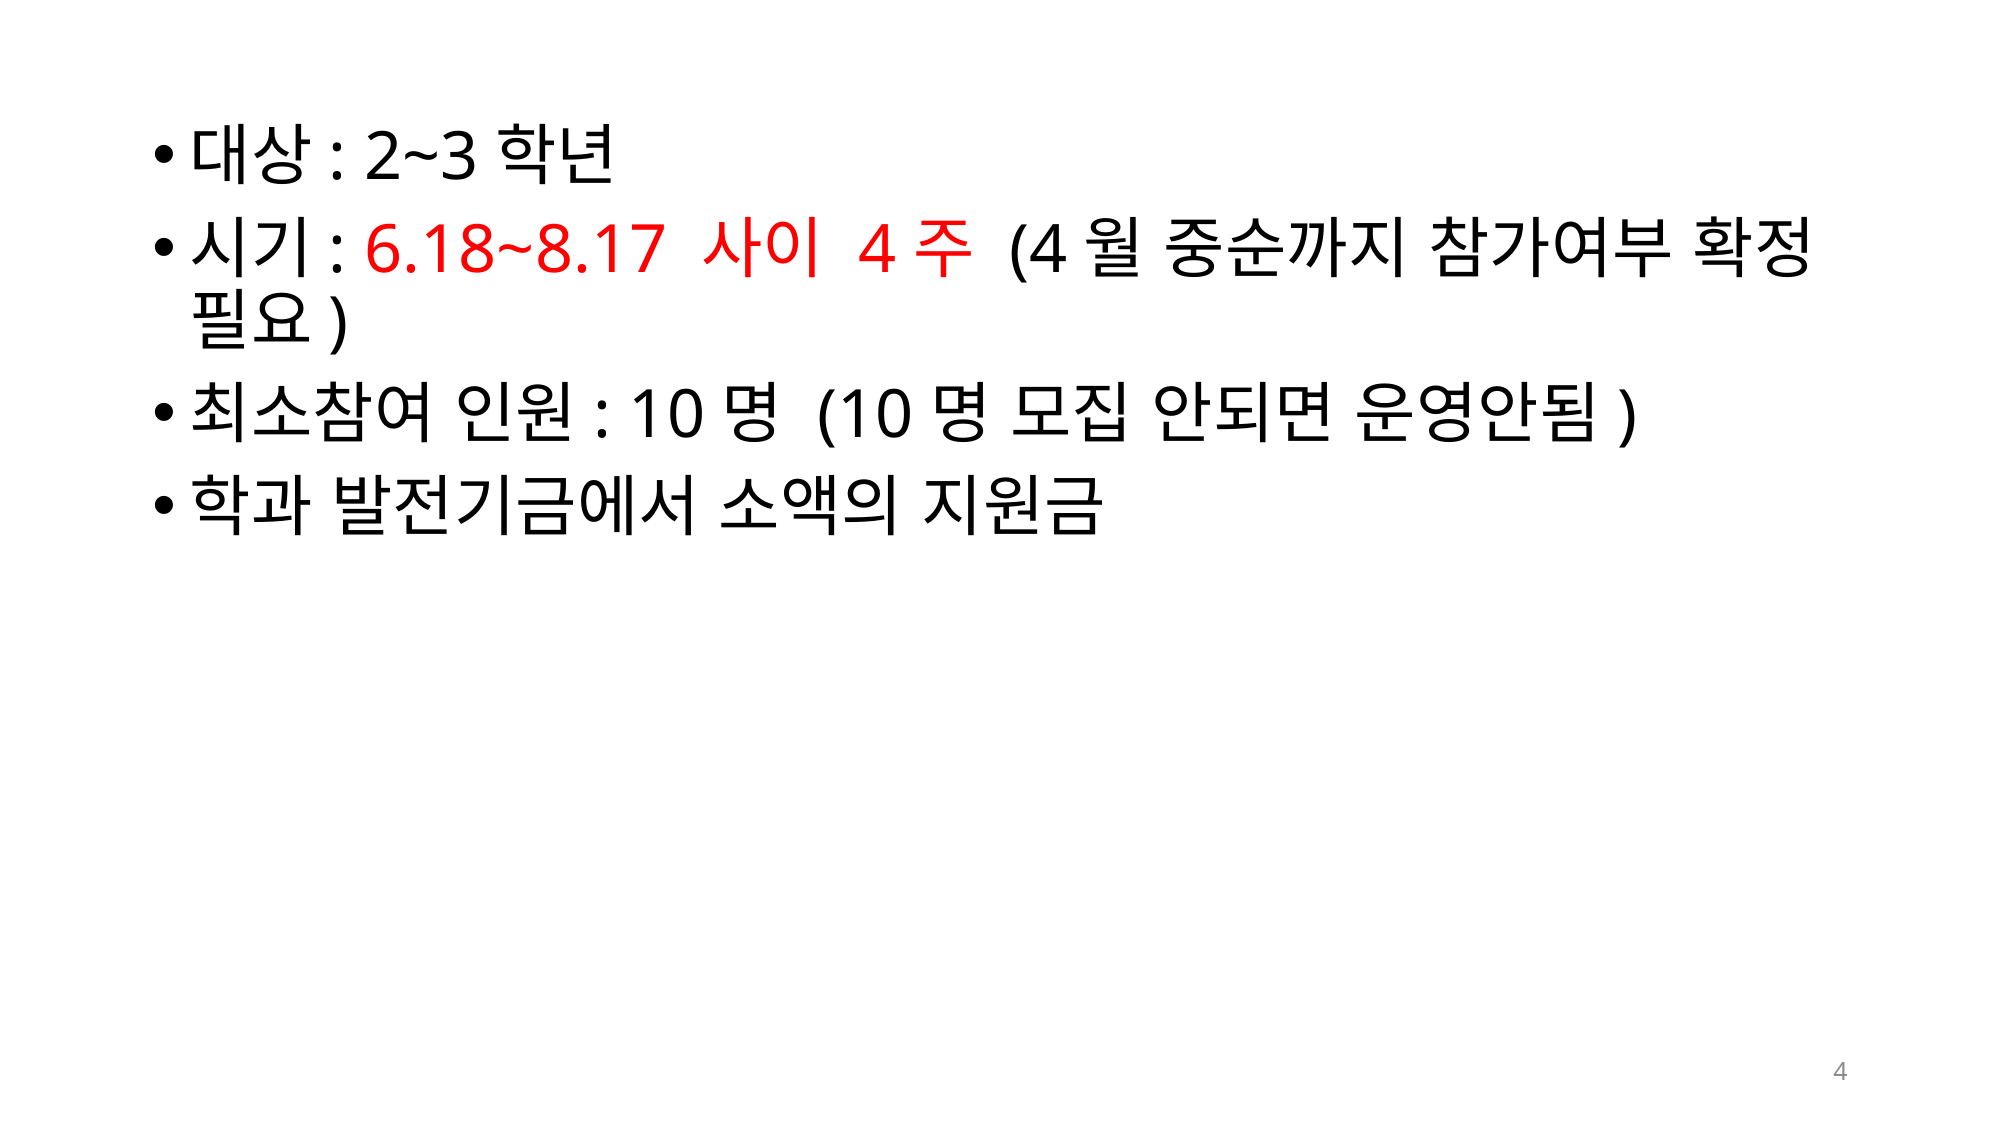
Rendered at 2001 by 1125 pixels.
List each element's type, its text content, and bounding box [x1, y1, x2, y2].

list 대상: 2~3학년 시기: 6.18~8.17 사이 4주 (4월 중순까지 참가여부 확정 필요) 최소참여 인원: 10명 (10명 모집 안되면 운영안됨) 학과 발전기금에서 소액의 지원금 [137, 114, 1863, 1014]
slide_number 4 [1412, 1042, 1863, 1103]
